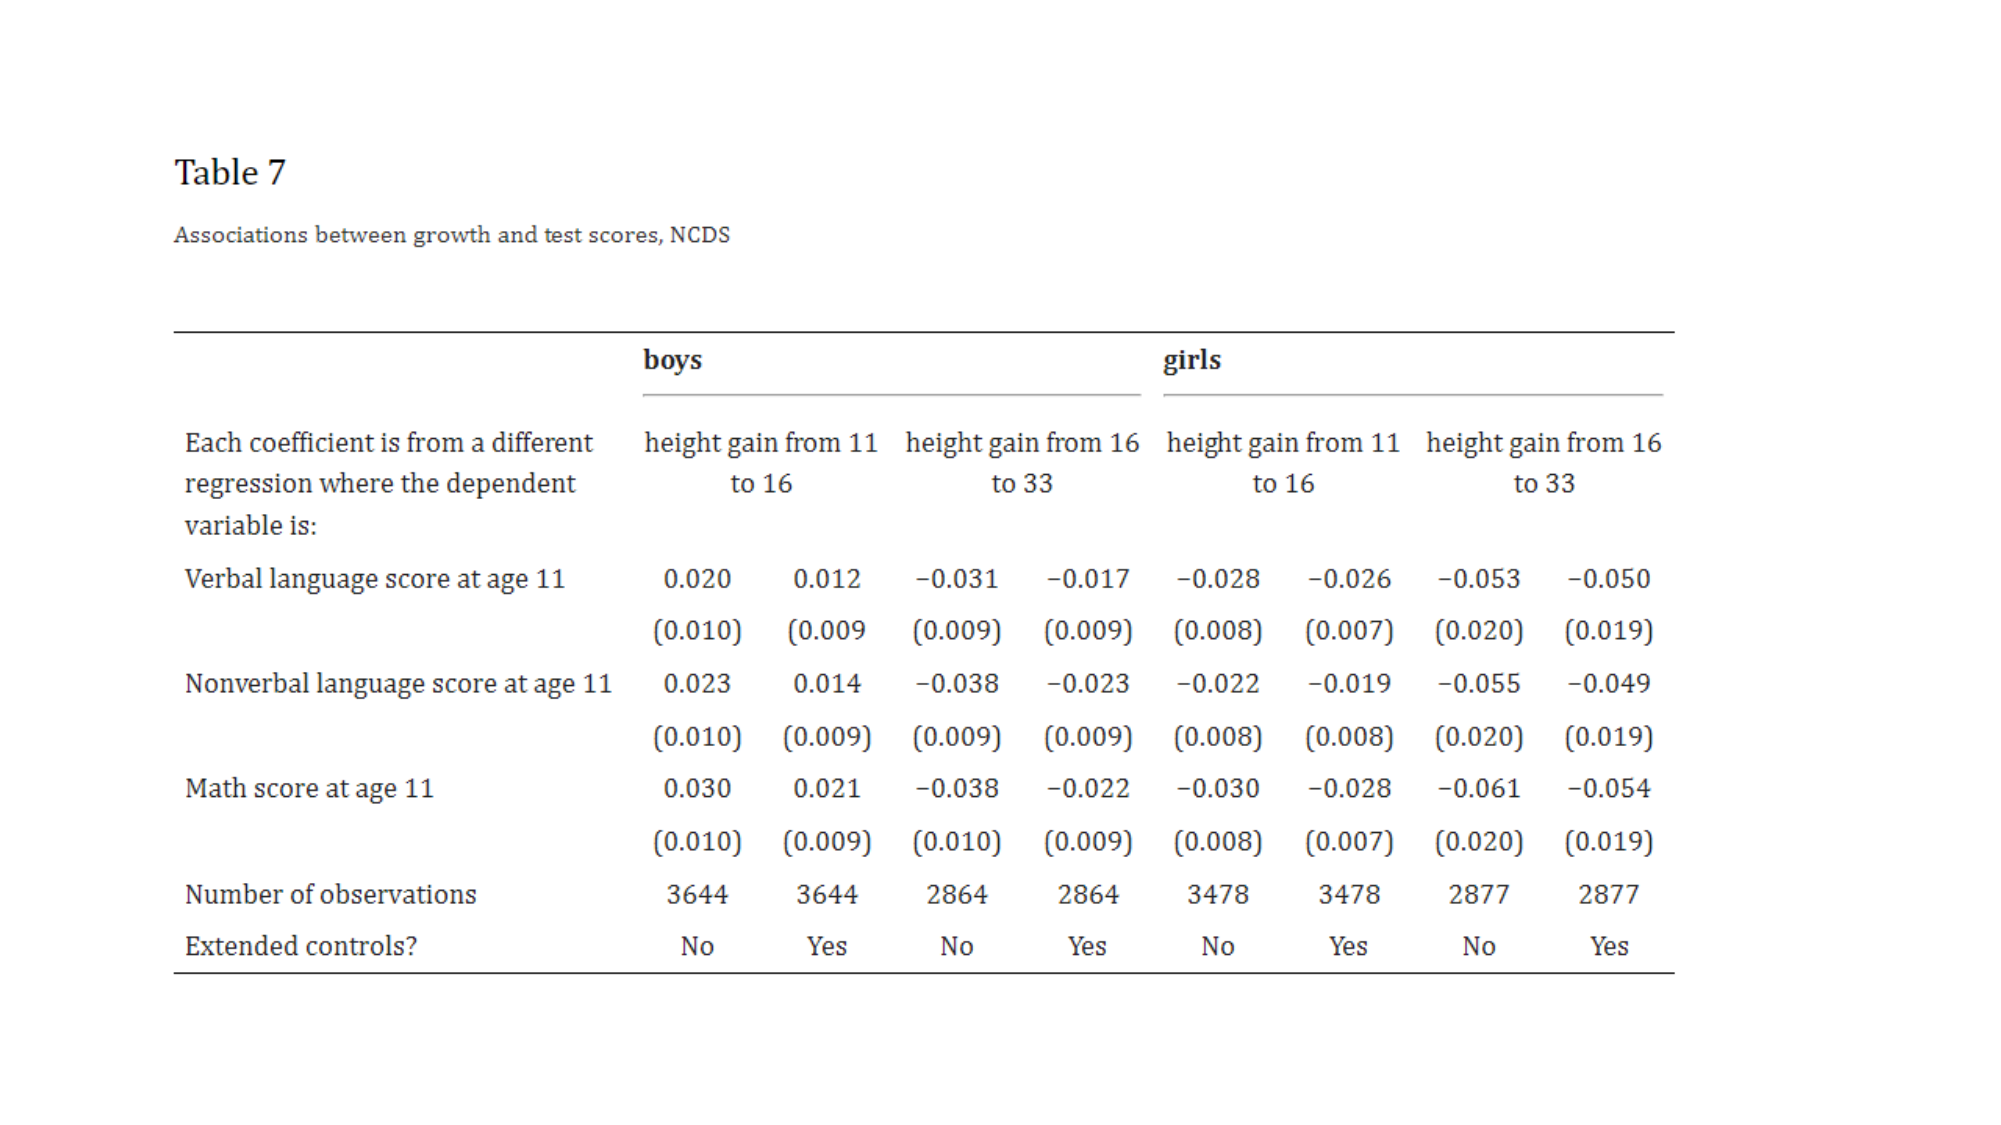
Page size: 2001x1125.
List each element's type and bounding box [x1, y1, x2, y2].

picture [160, 141, 1686, 993]
